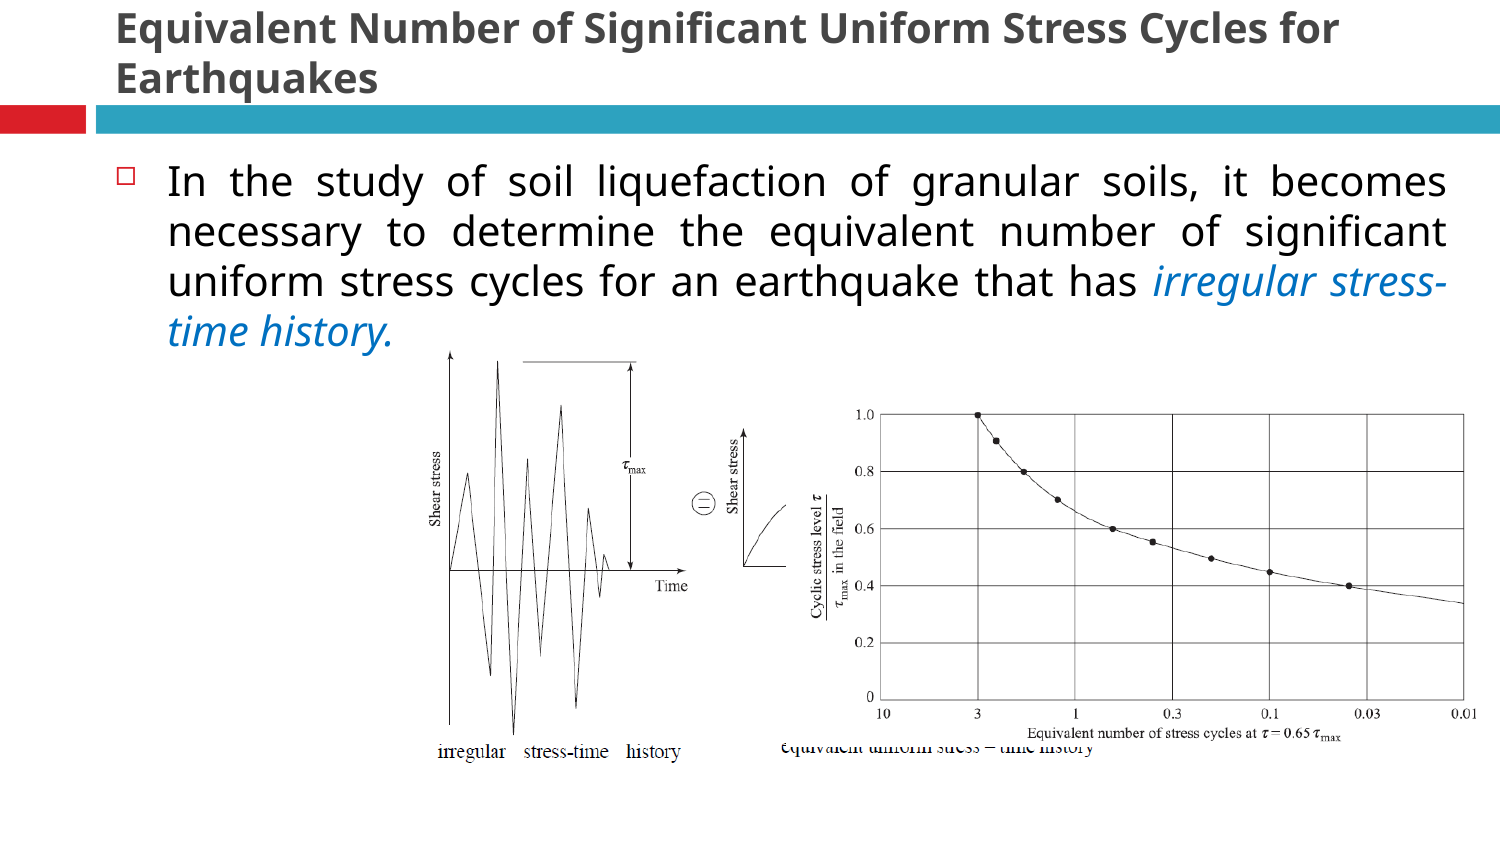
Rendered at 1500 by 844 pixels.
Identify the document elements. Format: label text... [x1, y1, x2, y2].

title Equivalent Number of Significant Uniform Stress Cycles for Earthquakes [99, 9, 1438, 110]
picture [401, 346, 1488, 769]
list In the study of soil liquefaction of granular soils, it becomes necessary to determine the equivalent number of significant uniform stress cycles for an earthquake that has irregular stress-time history. [99, 146, 1463, 759]
picture [0, 104, 1500, 136]
